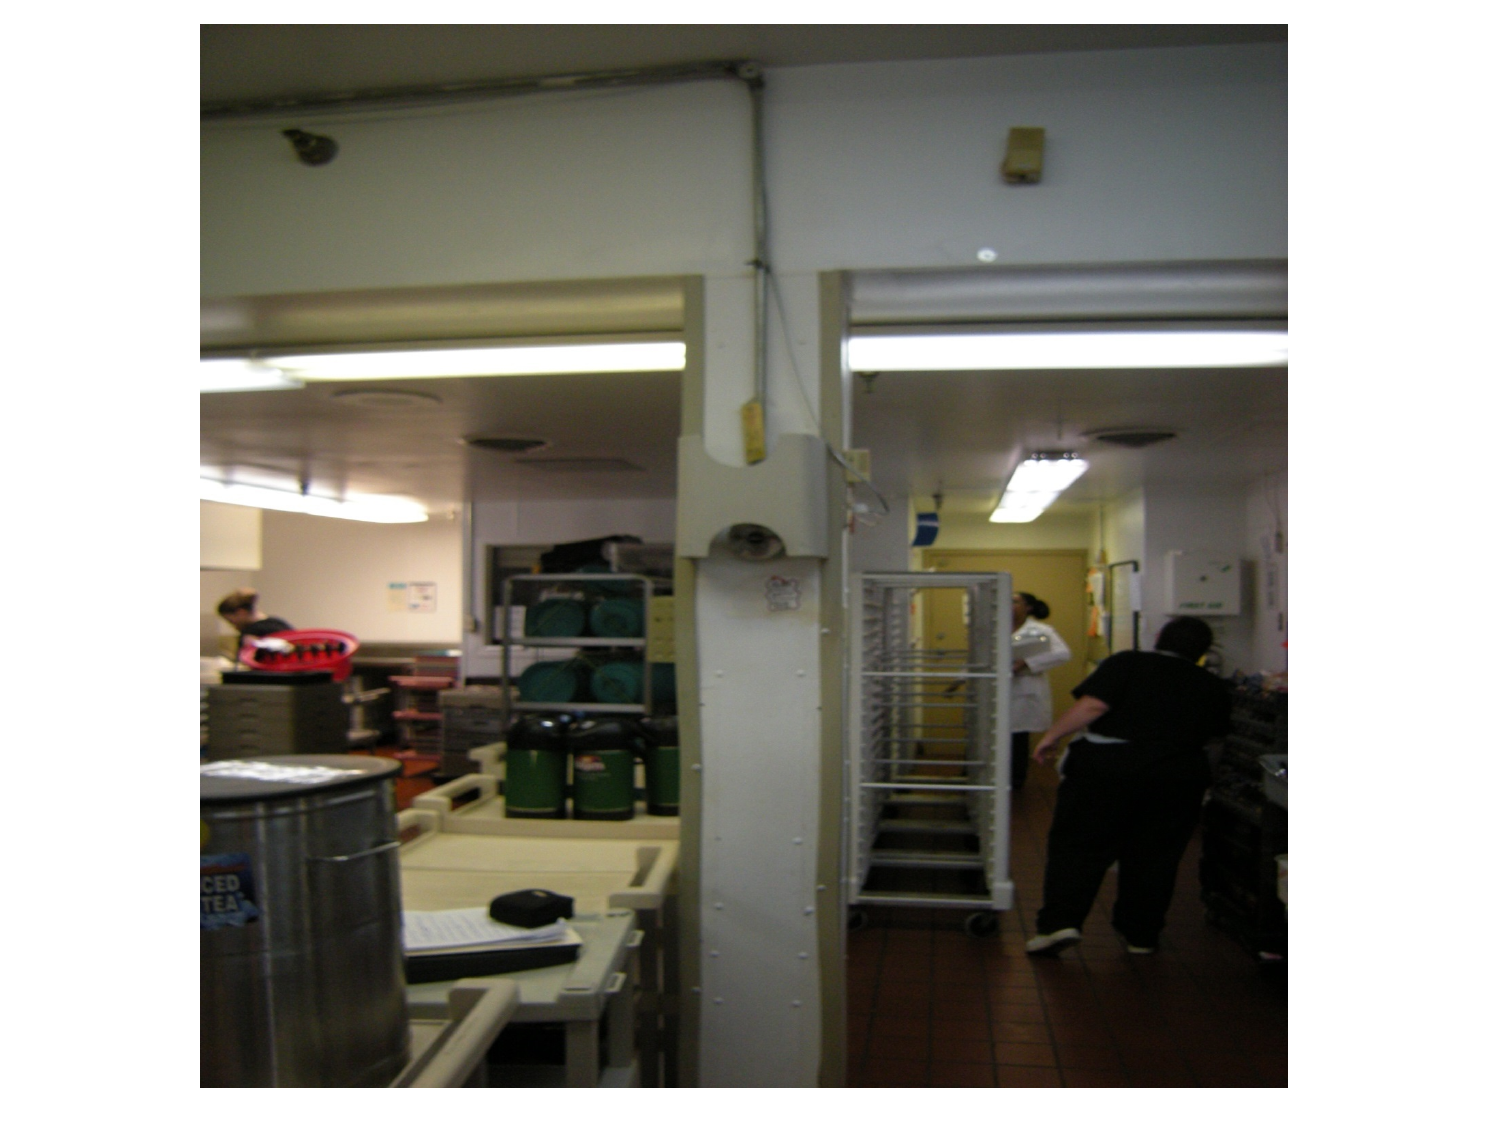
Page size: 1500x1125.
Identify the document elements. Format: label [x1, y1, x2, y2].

list [199, 24, 1288, 1088]
